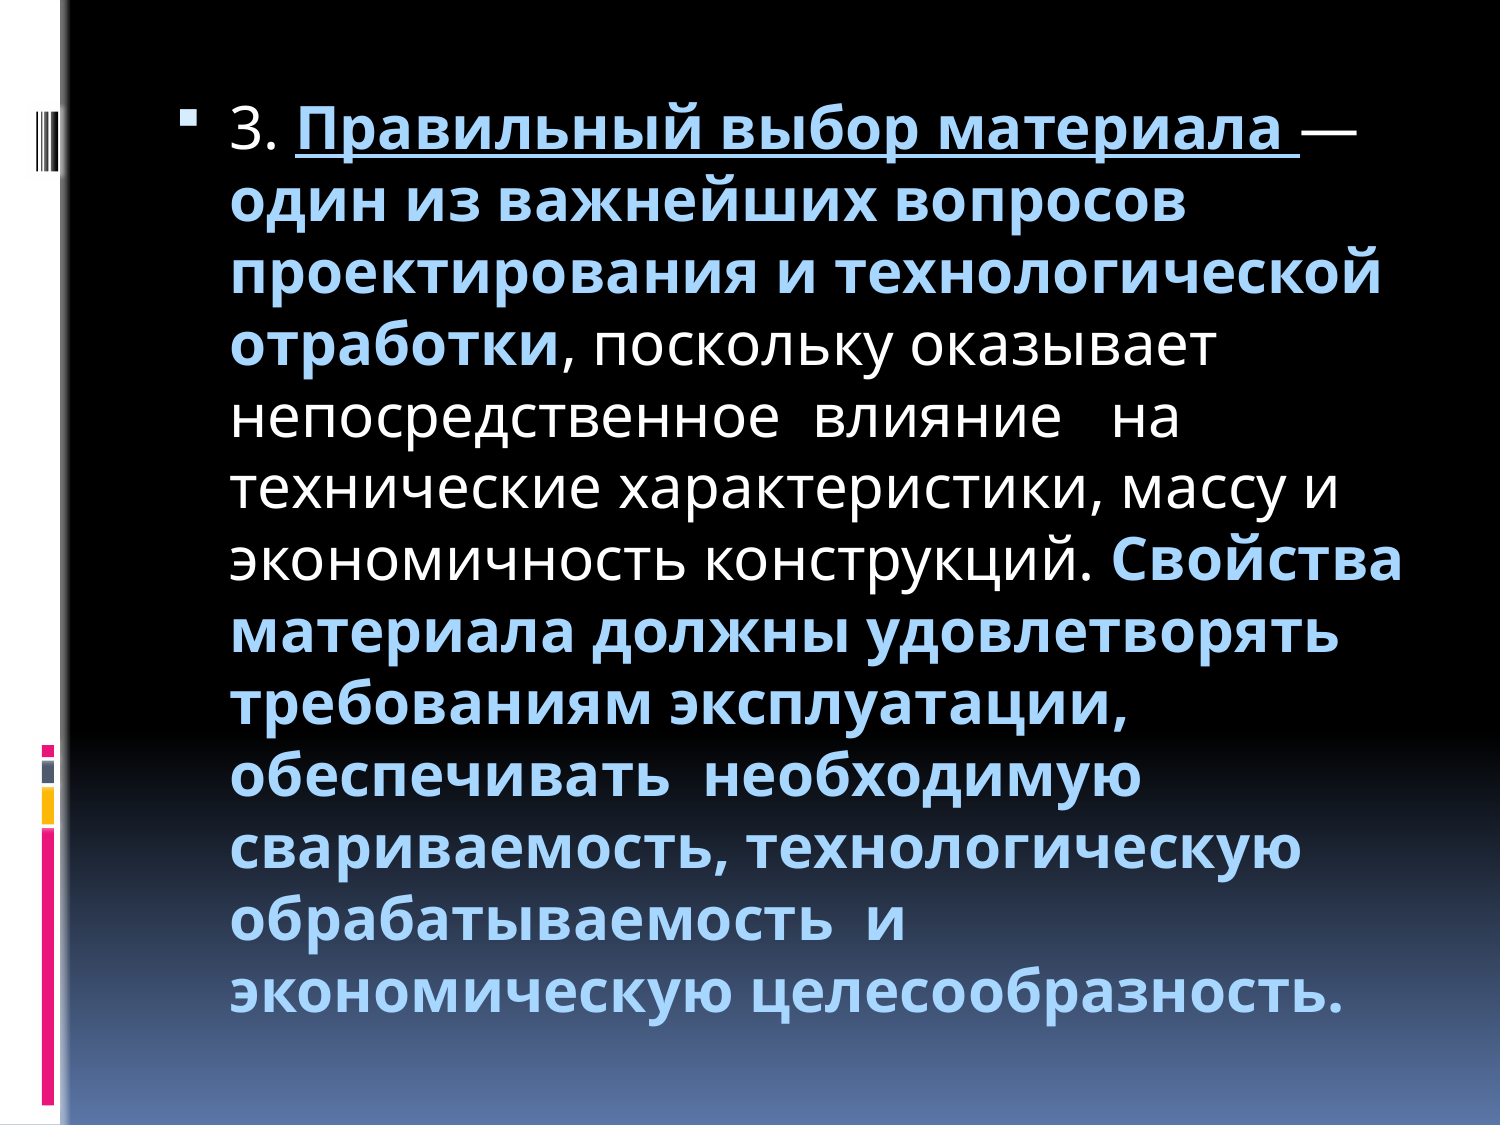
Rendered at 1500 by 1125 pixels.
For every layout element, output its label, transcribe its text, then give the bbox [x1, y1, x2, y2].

list 3. Правильный выбор материала — один из важнейших вопросов проектирования и технологической отработки, поскольку оказывает непосредственное влияние на технические характеристики, массу и экономичность конструкций. Свойства материала должны удовлетворять требованиям эксплуатации, обеспечивать необходимую свариваемость, технологическую обрабатываемость и экономическую целесообразность. [150, 82, 1425, 1043]
